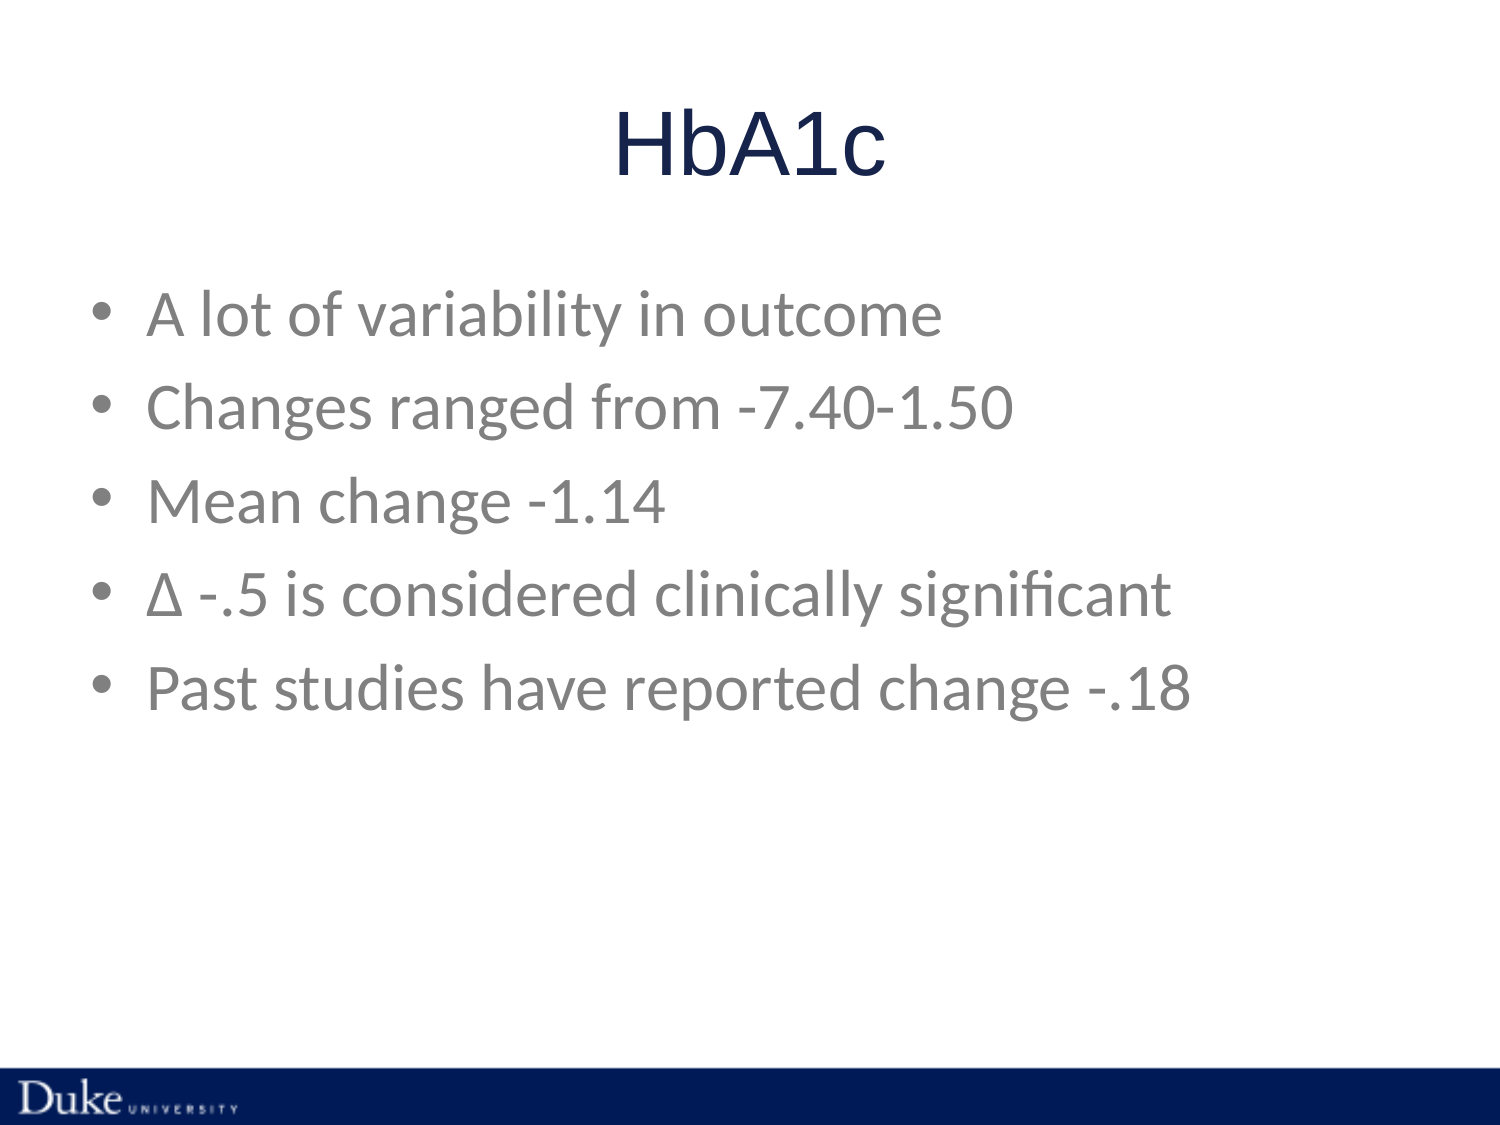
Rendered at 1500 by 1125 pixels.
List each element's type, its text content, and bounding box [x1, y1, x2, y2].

list A lot of variability in outcome Changes ranged from -7.40-1.50 Mean change -1.14 Δ -.5 is considered clinically significant Past studies have reported change -.18 [75, 262, 1425, 1005]
picture [0, 0, 1500, 1125]
title HbA1c [75, 45, 1425, 233]
